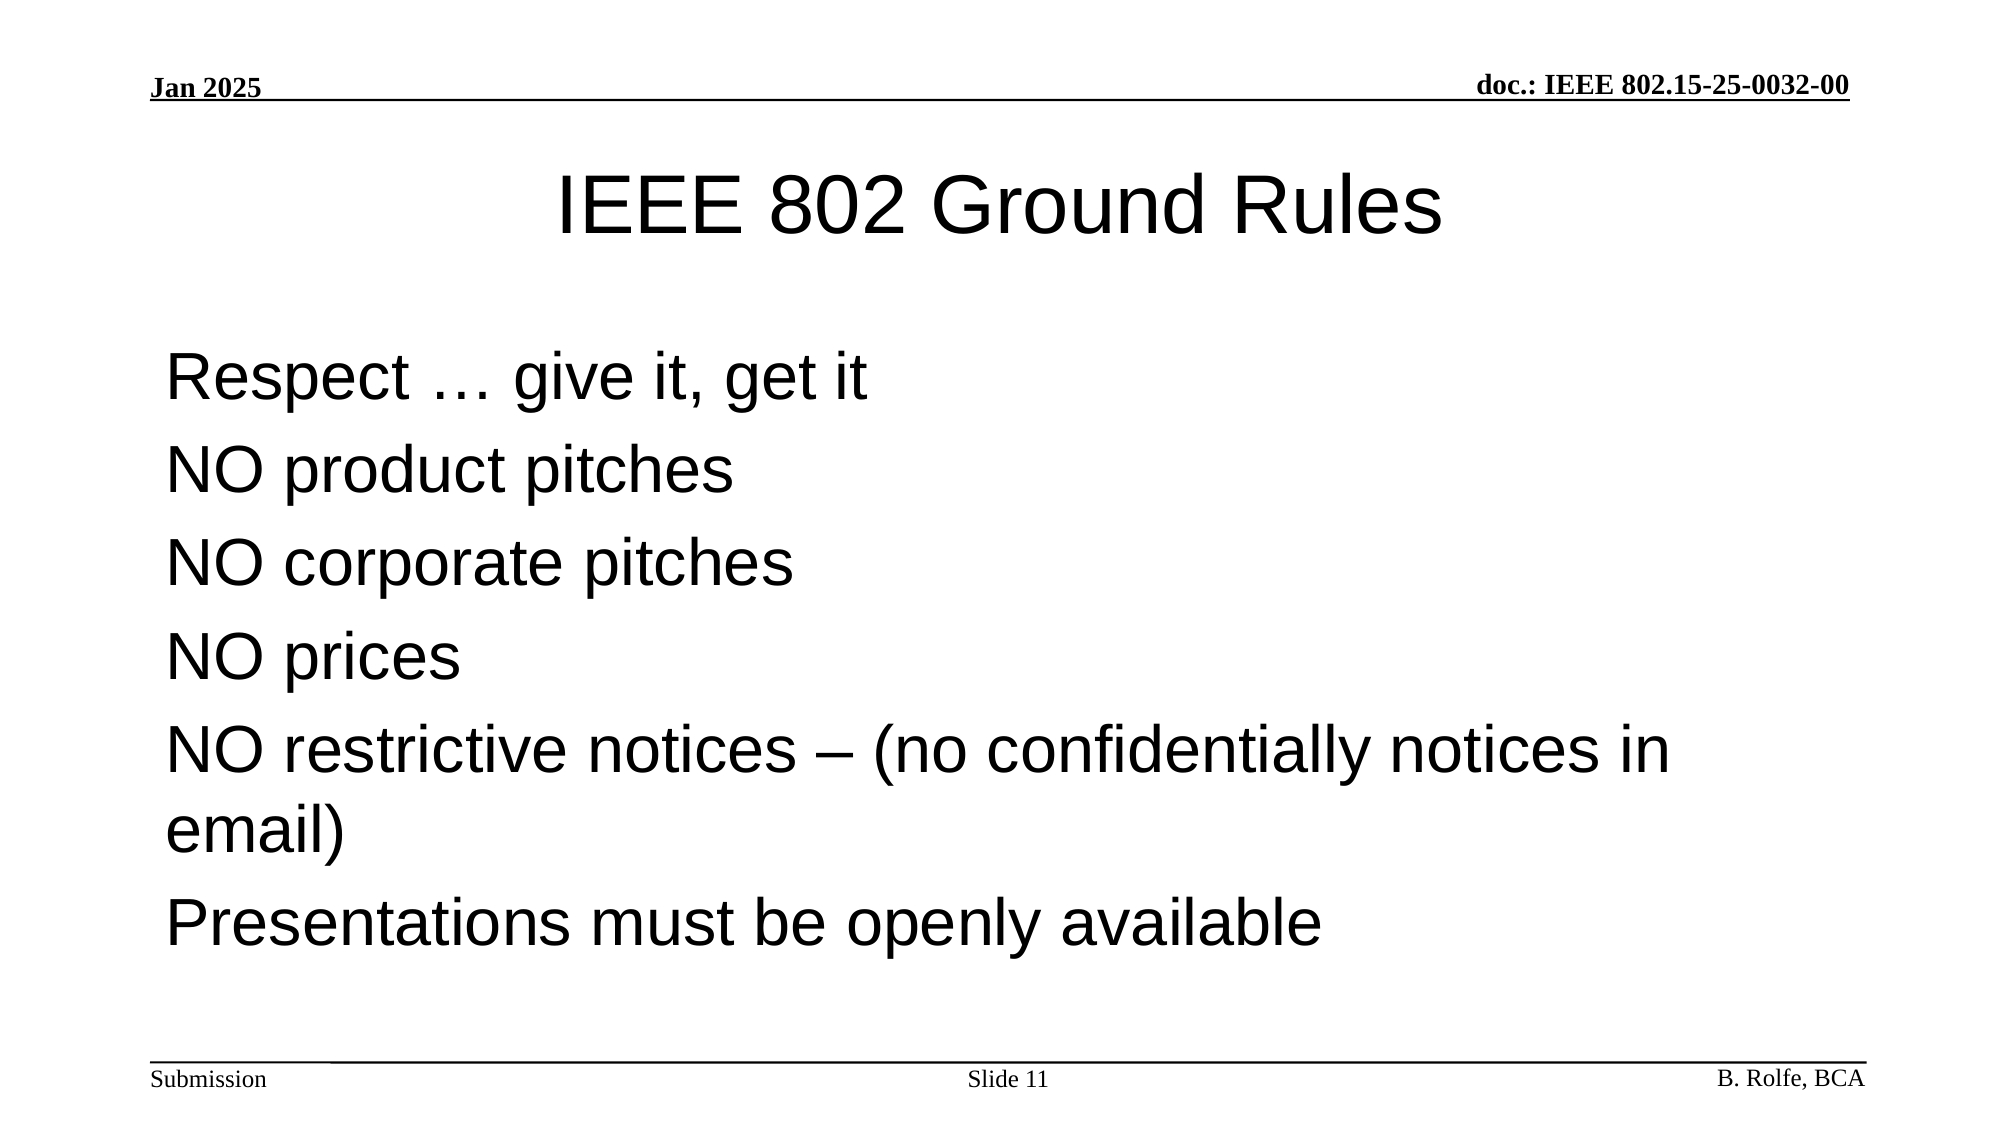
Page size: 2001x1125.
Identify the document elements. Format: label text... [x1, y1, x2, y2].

slide_number Slide 11 [964, 1062, 1053, 1093]
list Respect … give it, get it NO product pitches NO corporate pitches NO prices NO restrictive notices – (no confidentially notices in email) Presentations must be openly available [150, 324, 1850, 1000]
title IEEE 802 Ground Rules [150, 112, 1850, 288]
